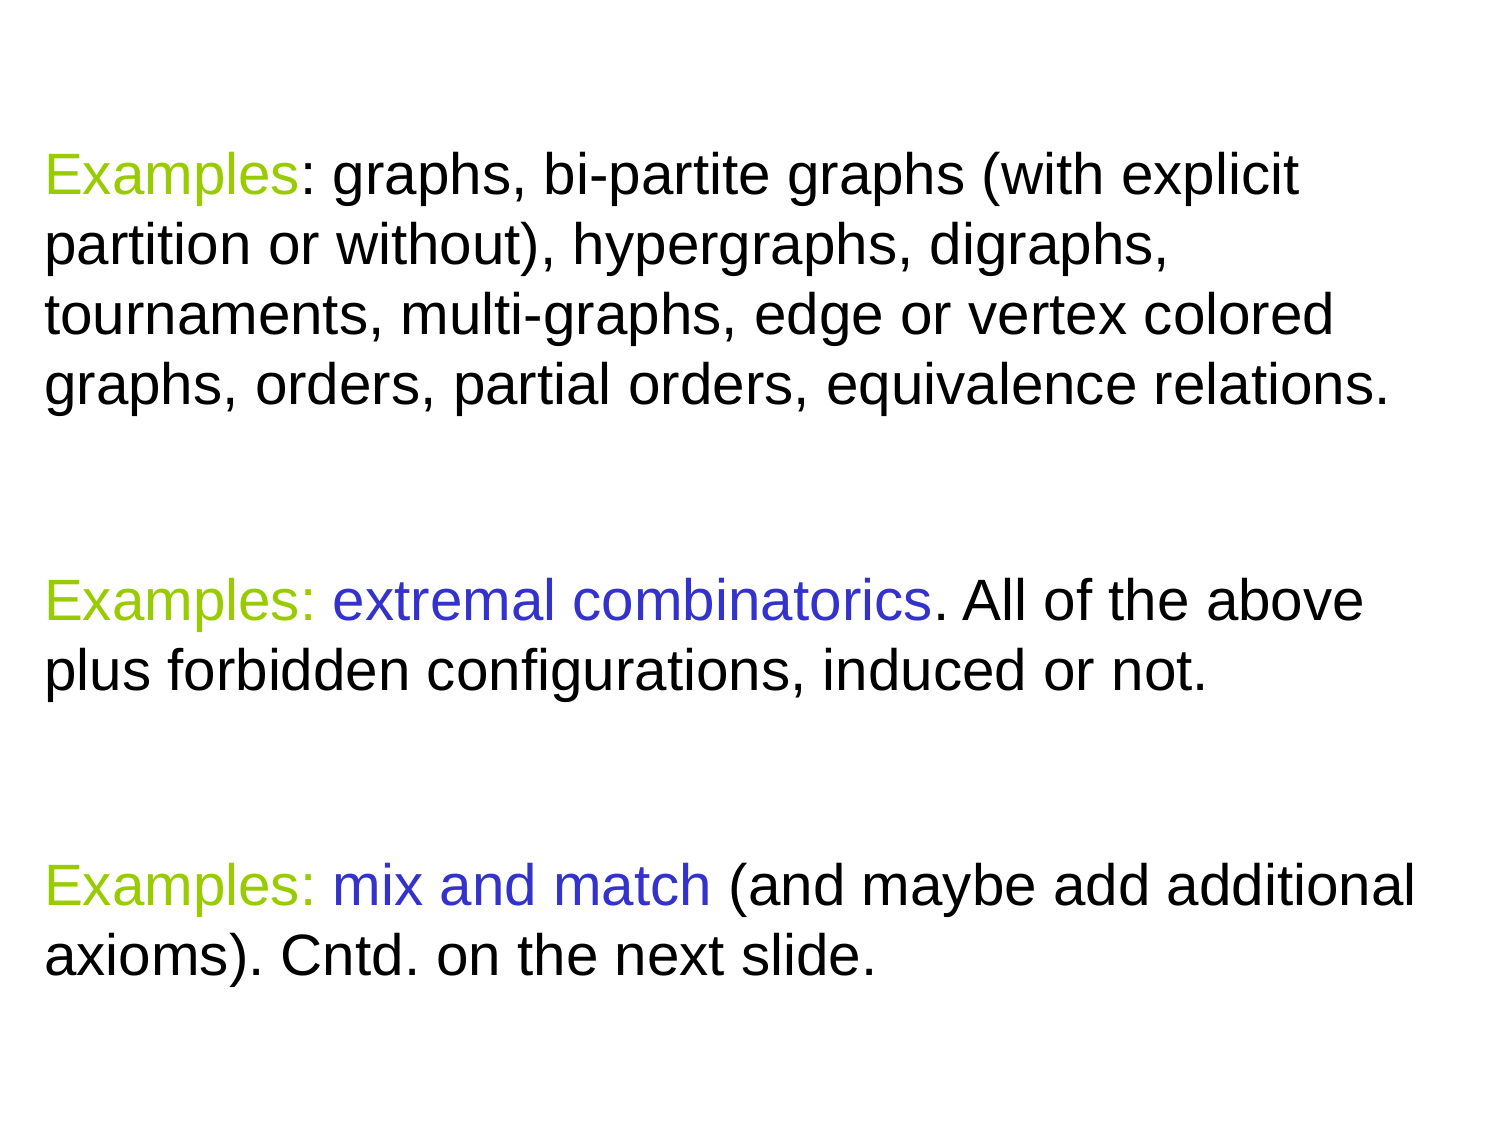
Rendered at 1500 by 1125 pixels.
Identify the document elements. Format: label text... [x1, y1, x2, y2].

text_box Examples: mix and match (and maybe add additional axioms). Cntd. on the next slide. [29, 839, 1465, 995]
text_box Examples: graphs, bi-partite graphs (with explicit partition or without), hypergraphs, digraphs, tournaments, multi-graphs, edge or vertex colored graphs, orders, partial orders, equivalence relations. [29, 128, 1465, 424]
text_box Examples: extremal combinatorics. All of the above plus forbidden configurations, induced or not. [29, 554, 1465, 710]
